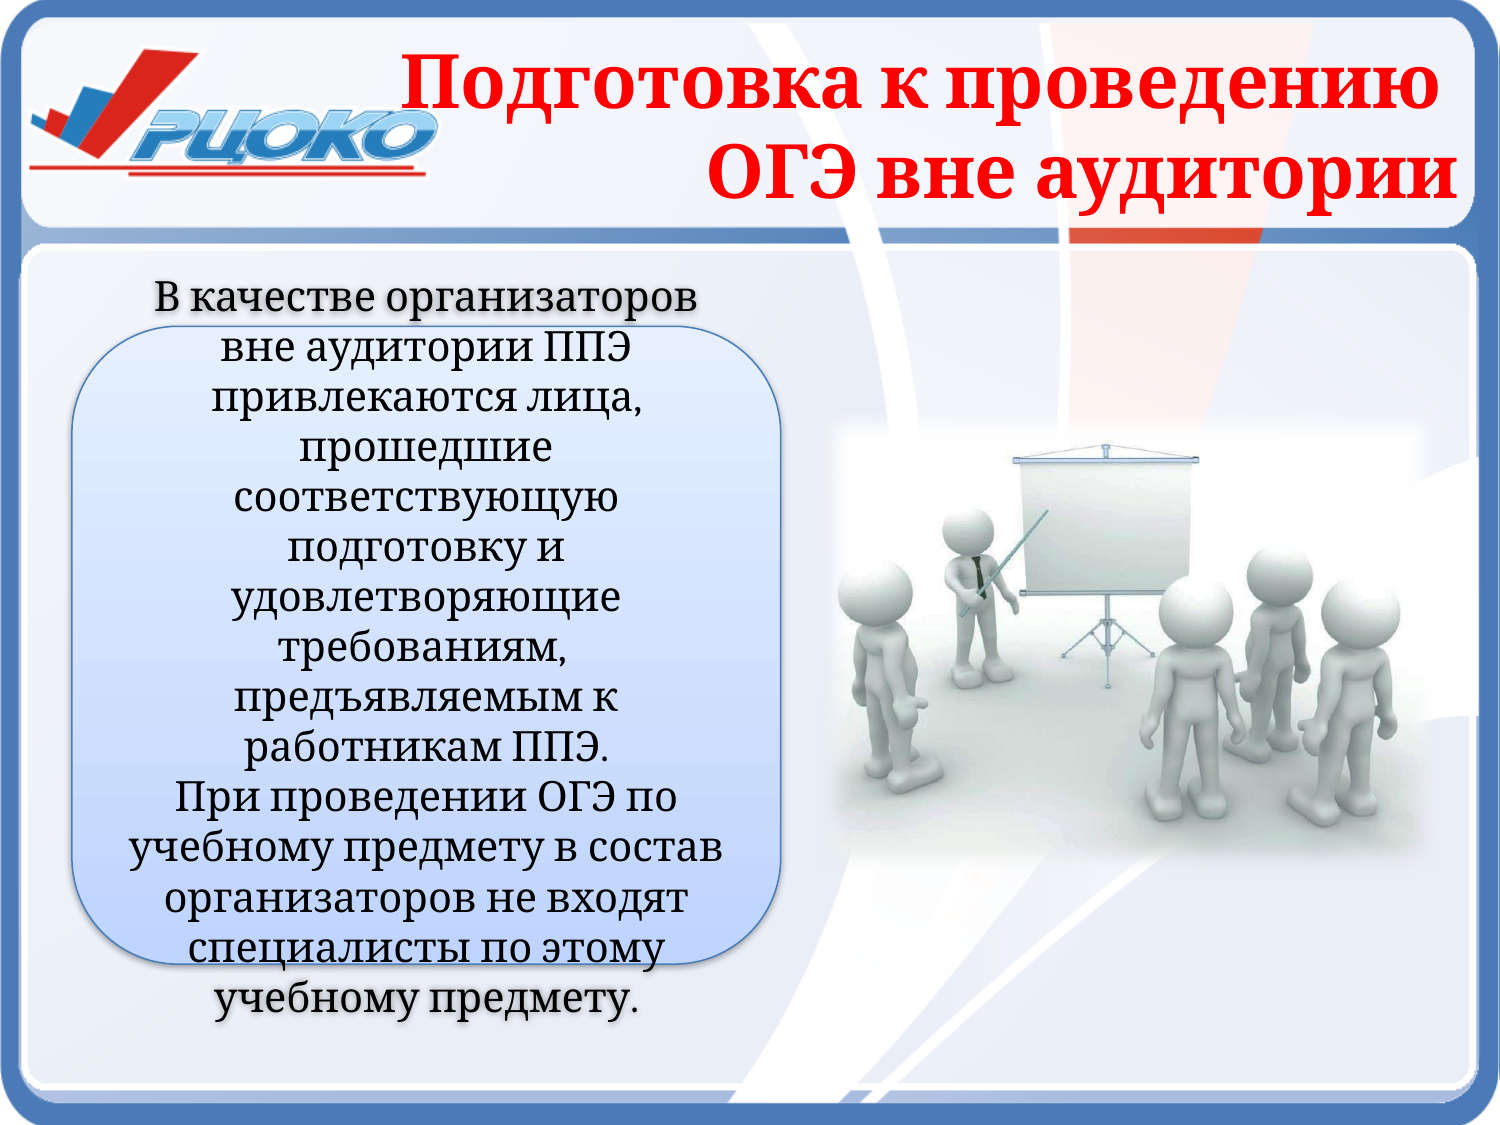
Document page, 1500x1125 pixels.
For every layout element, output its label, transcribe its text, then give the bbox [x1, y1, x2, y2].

text_box Подготовка к проведению ОГЭ вне аудитории [171, 29, 1474, 218]
text_box В качестве организаторов вне аудитории ППЭ привлекаются лица, прошедшие соответствующую подготовку и удовлетворяющие требованиям, предъявляемым к работникам ППЭ. При проведении ОГЭ по учебному предмету в состав организаторов не входят специалисты по этому учебному предмету. [71, 325, 782, 965]
picture [0, 0, 1500, 1125]
